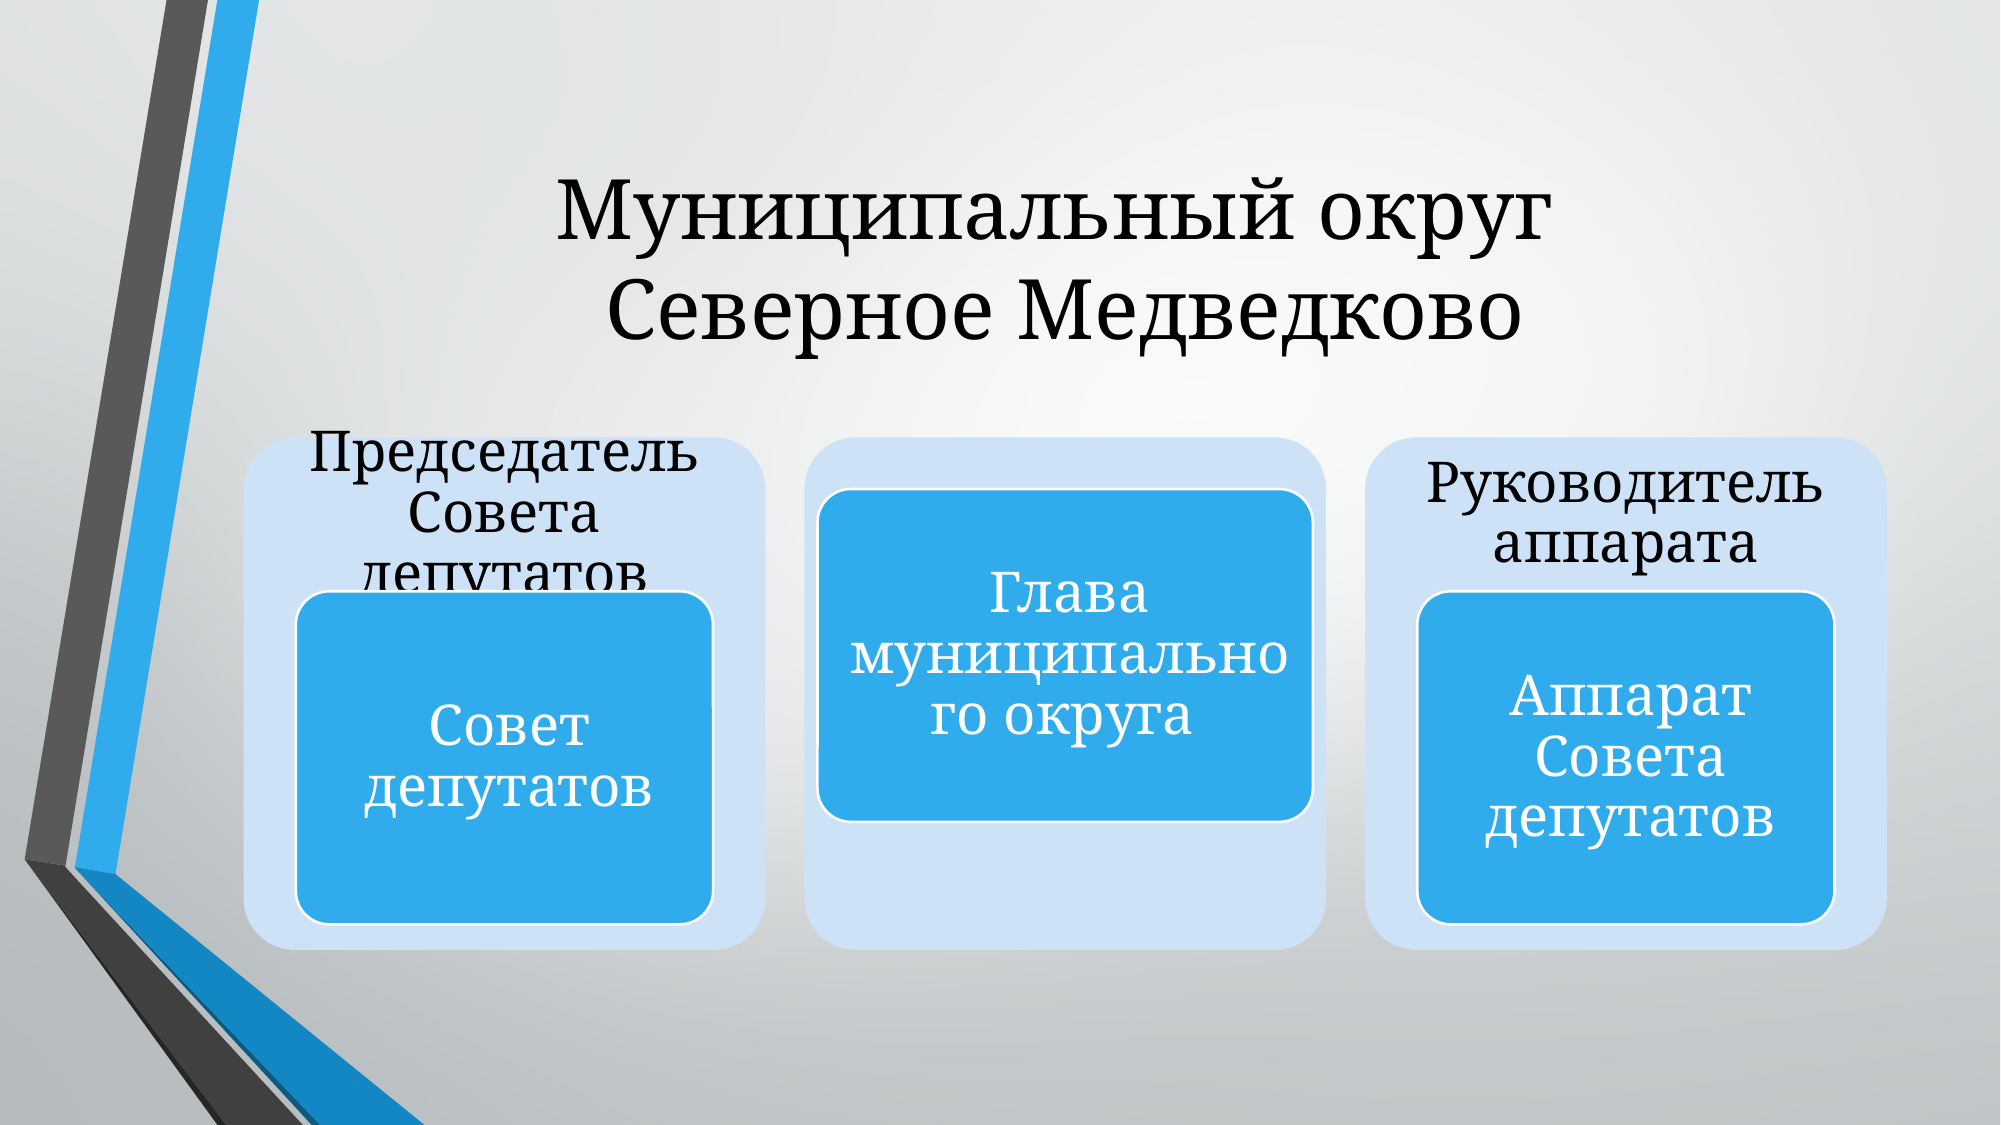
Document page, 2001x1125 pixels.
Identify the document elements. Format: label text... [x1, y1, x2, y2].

title Муниципальный округ Северное Медведково [243, 112, 1887, 400]
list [243, 437, 1888, 951]
